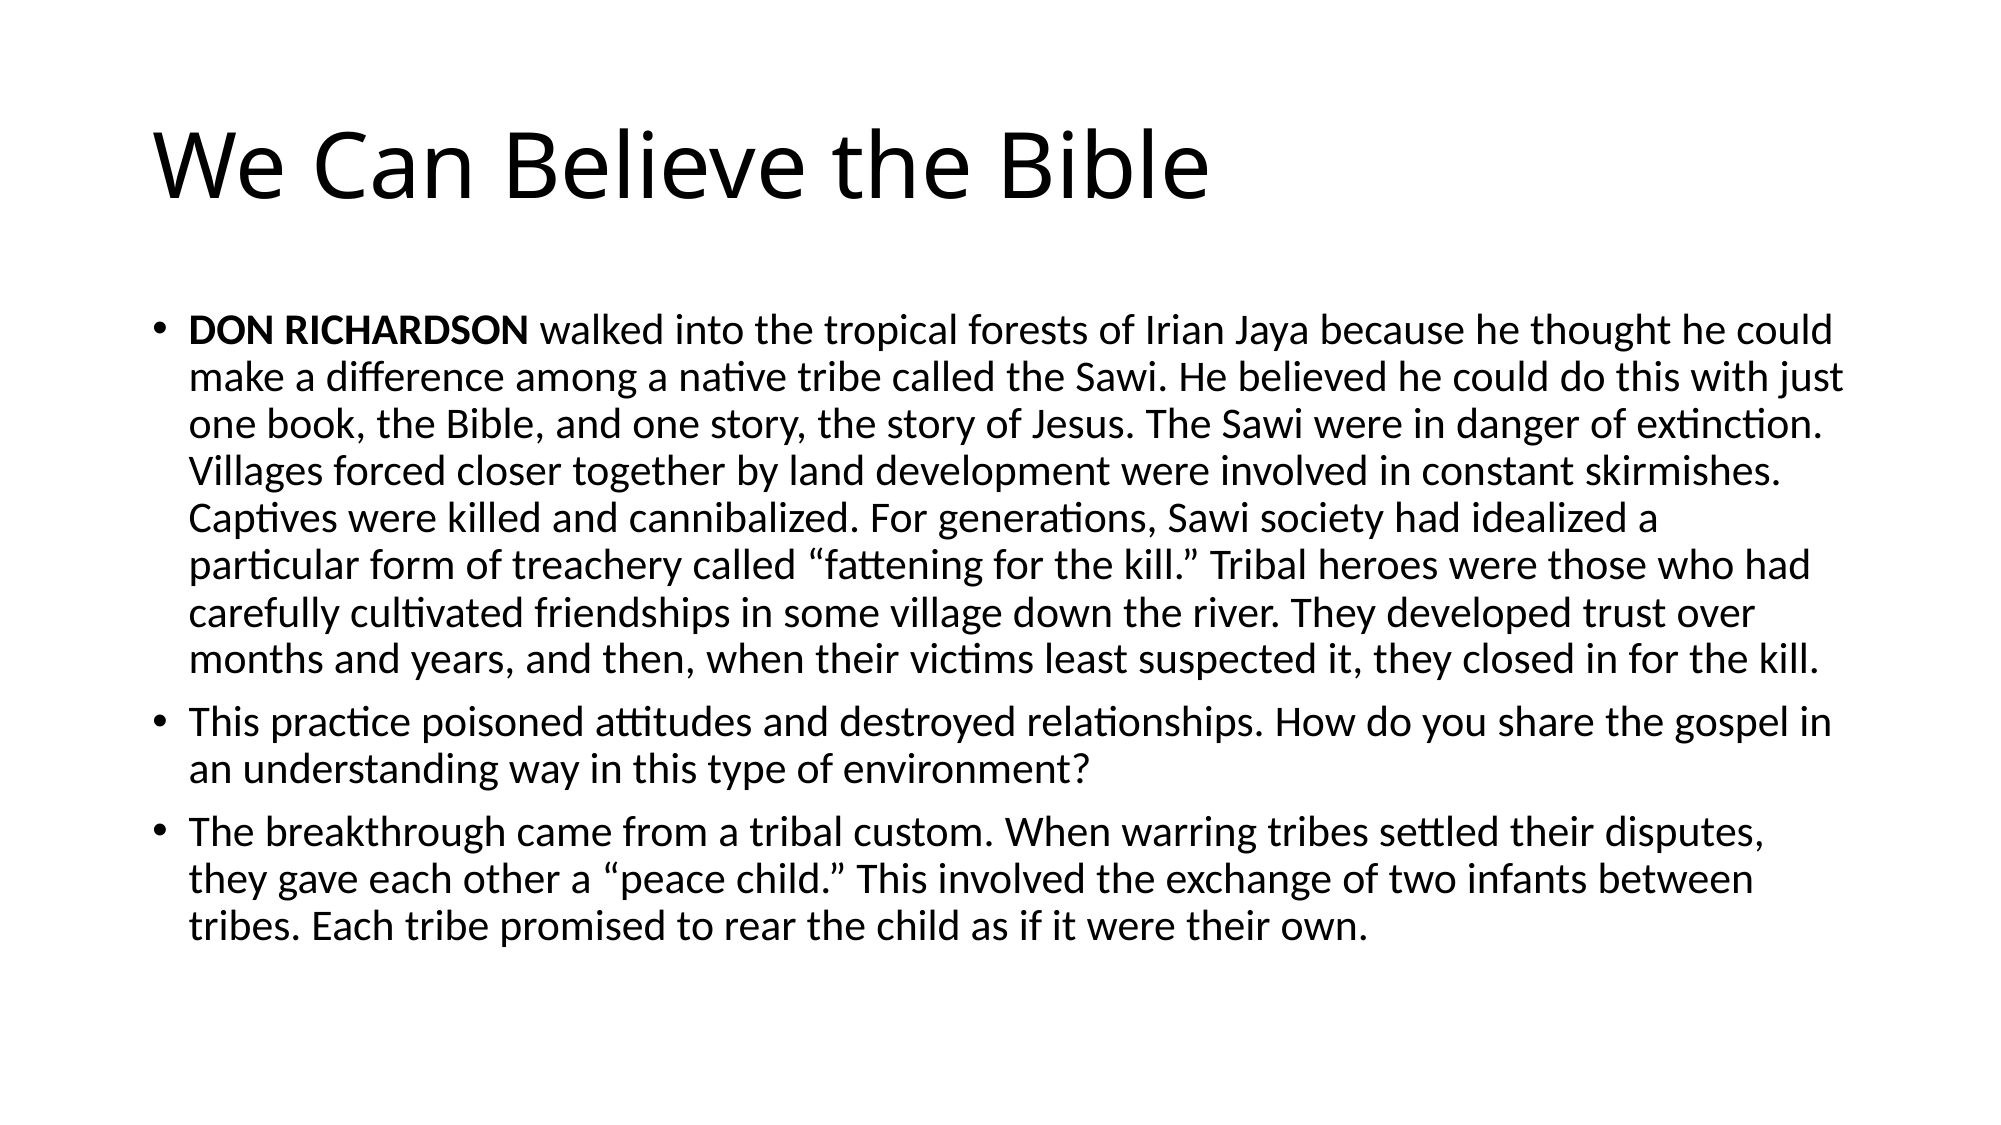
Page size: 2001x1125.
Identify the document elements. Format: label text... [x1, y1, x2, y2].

list DON RICHARDSON walked into the tropical forests of Irian Jaya because he thought he could make a difference among a native tribe called the Sawi. He believed he could do this with just one book, the Bible, and one story, the story of Jesus. The Sawi were in danger of extinction. Villages forced closer together by land development were involved in constant skirmishes. Captives were killed and cannibalized. For generations, Sawi society had idealized a particular form of treachery called “fattening for the kill.” Tribal heroes were those who had carefully cultivated friendships in some village down the river. They developed trust over months and years, and then, when their victims least suspected it, they closed in for the kill. This practice poisoned attitudes and destroyed relationships. How do you share the gospel in an understanding way in this type of environment? The breakthrough came from a tribal custom. When warring tribes settled their disputes, they gave each other a “peace child.” This involved the exchange of two infants between tribes. Each tribe promised to rear the child as if it were their own. [137, 299, 1863, 1014]
title We Can Believe the Bible [137, 59, 1863, 278]
